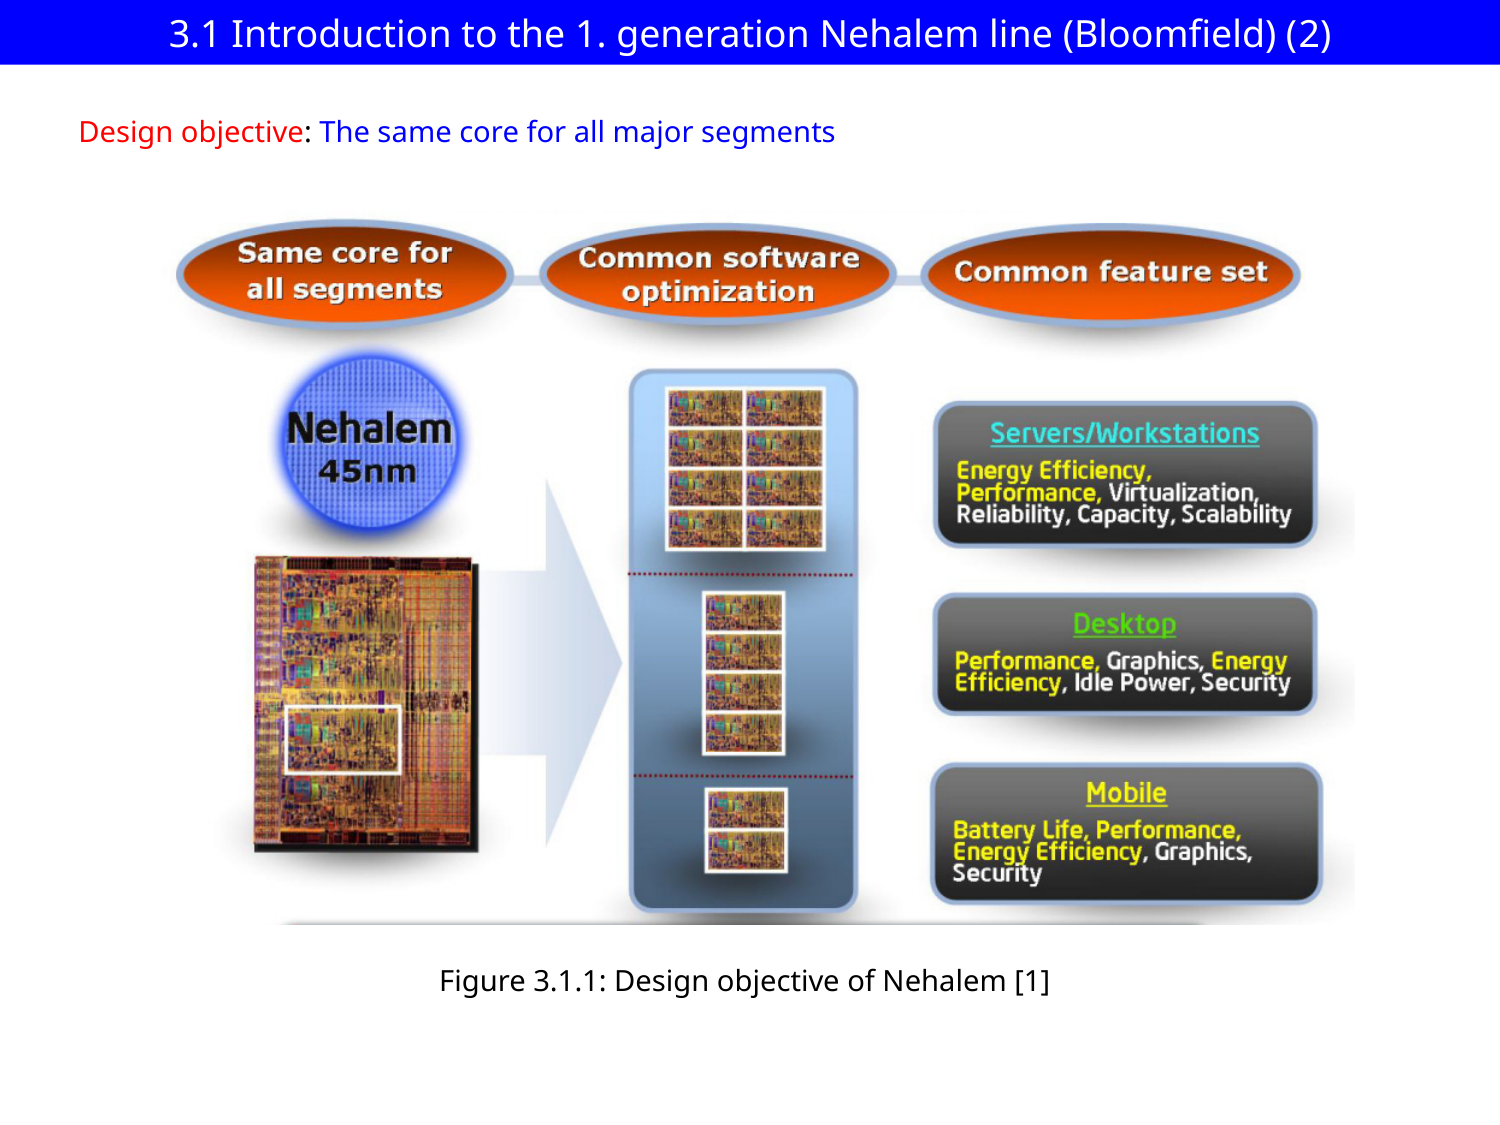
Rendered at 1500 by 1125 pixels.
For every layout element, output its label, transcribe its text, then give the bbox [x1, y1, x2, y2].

text_box Figure 3.1.1: Design objective of Nehalem [1] [424, 954, 1073, 1005]
picture [122, 209, 1355, 925]
text_box Design objective: The same core for all major segments [63, 105, 851, 156]
title 3.1 Introduction to the 1. generation Nehalem line (Bloomfield) (2) [0, 0, 1500, 65]
